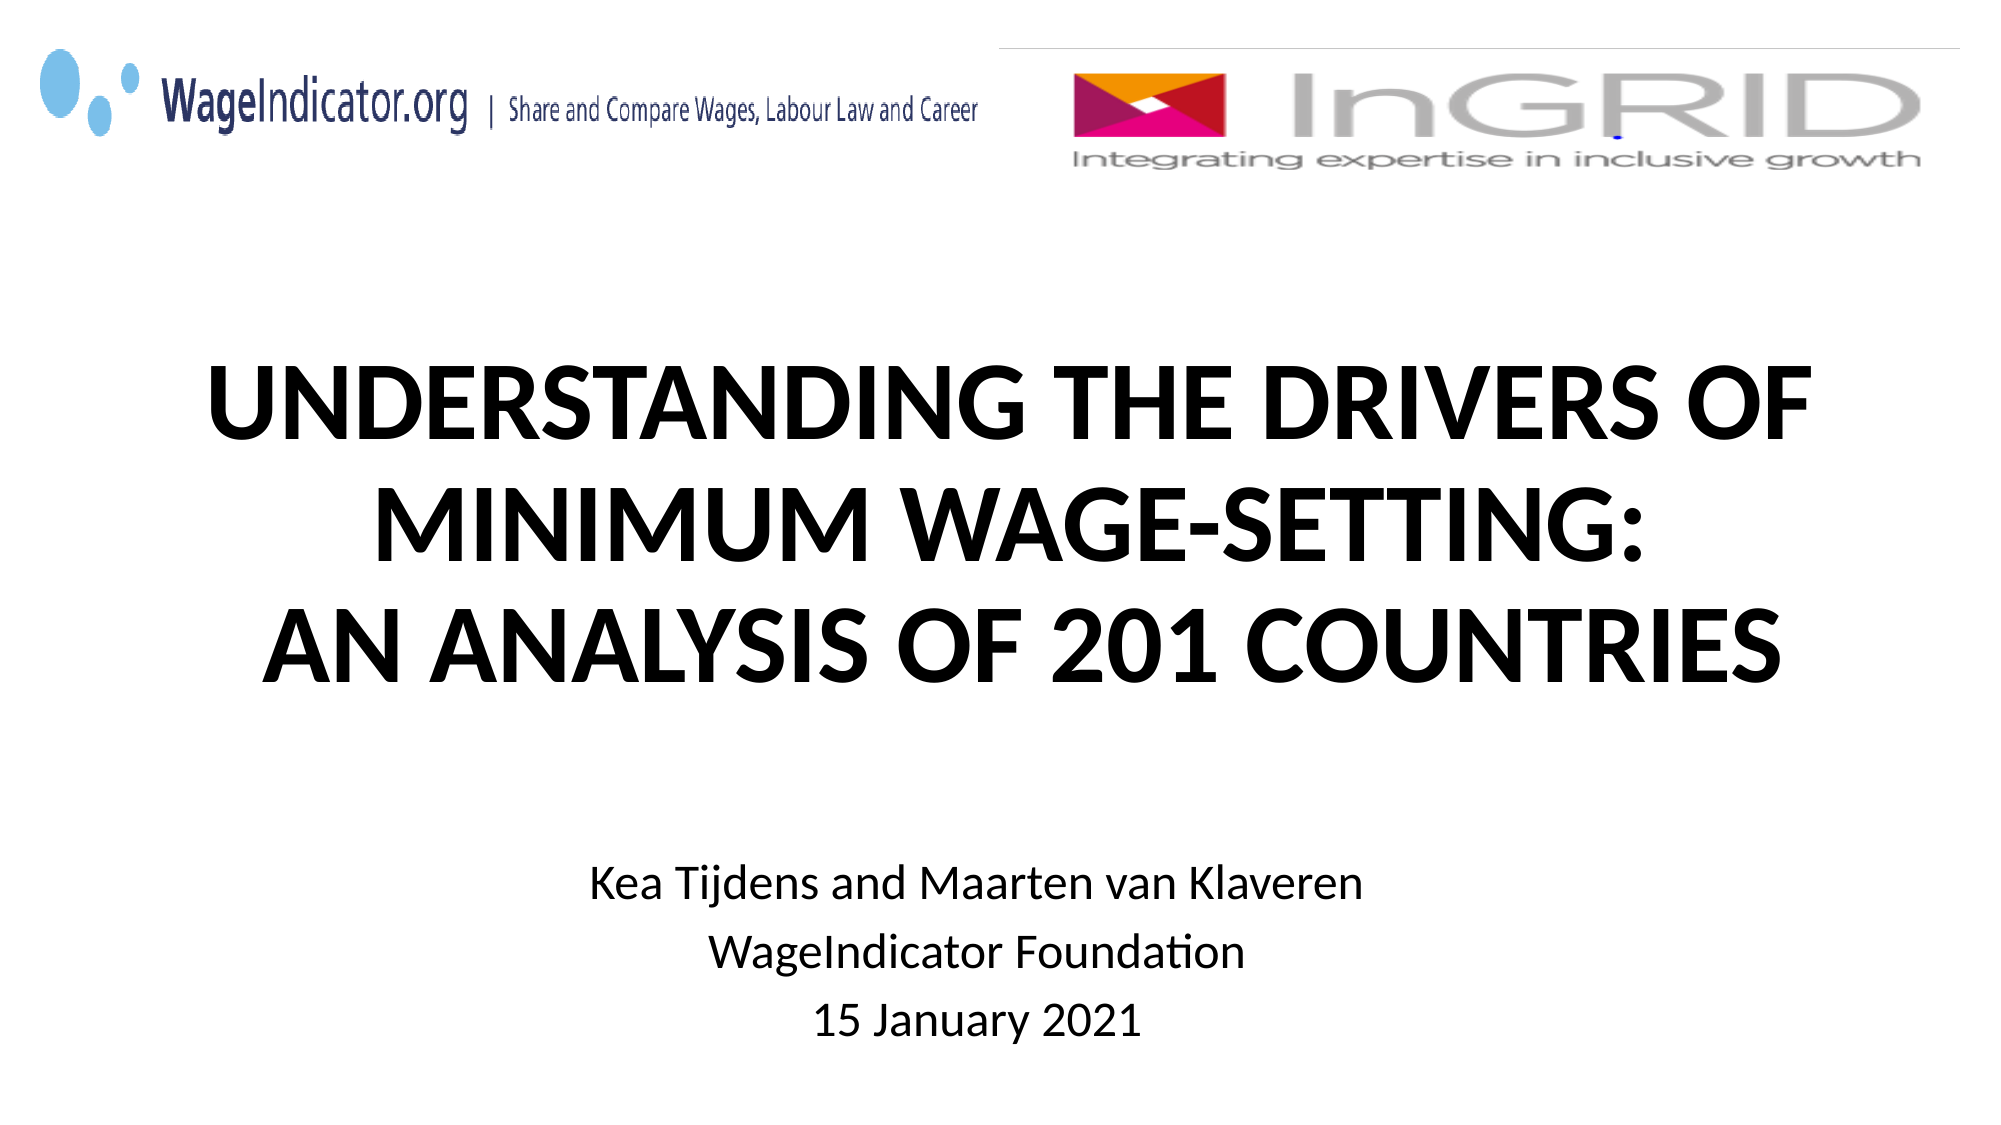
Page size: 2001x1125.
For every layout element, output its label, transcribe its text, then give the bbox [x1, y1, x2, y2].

picture [999, 48, 1960, 185]
picture [40, 48, 985, 185]
title UNDERSTANDING THE DRIVERS OF MINIMUM WAGE-SETTING: AN ANALYSIS OF 201 COUNTRIES [148, 264, 1899, 715]
subtitle Kea Tijdens and Maarten van Klaveren WageIndicator Foundation 15 January 2021 [226, 772, 1727, 1047]
